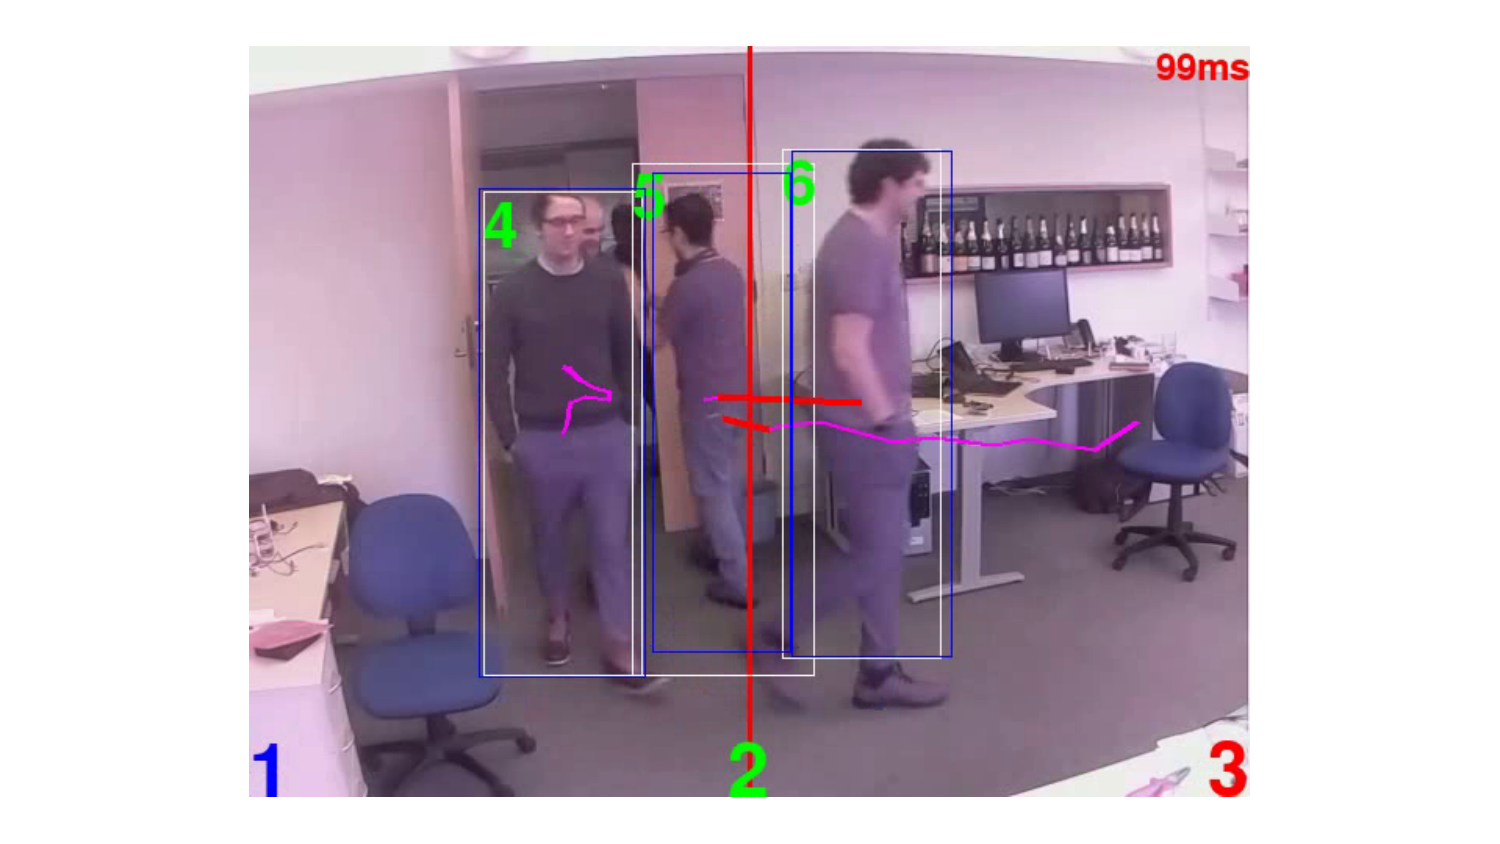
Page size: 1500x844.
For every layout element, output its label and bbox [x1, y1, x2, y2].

picture [249, 46, 1251, 798]
